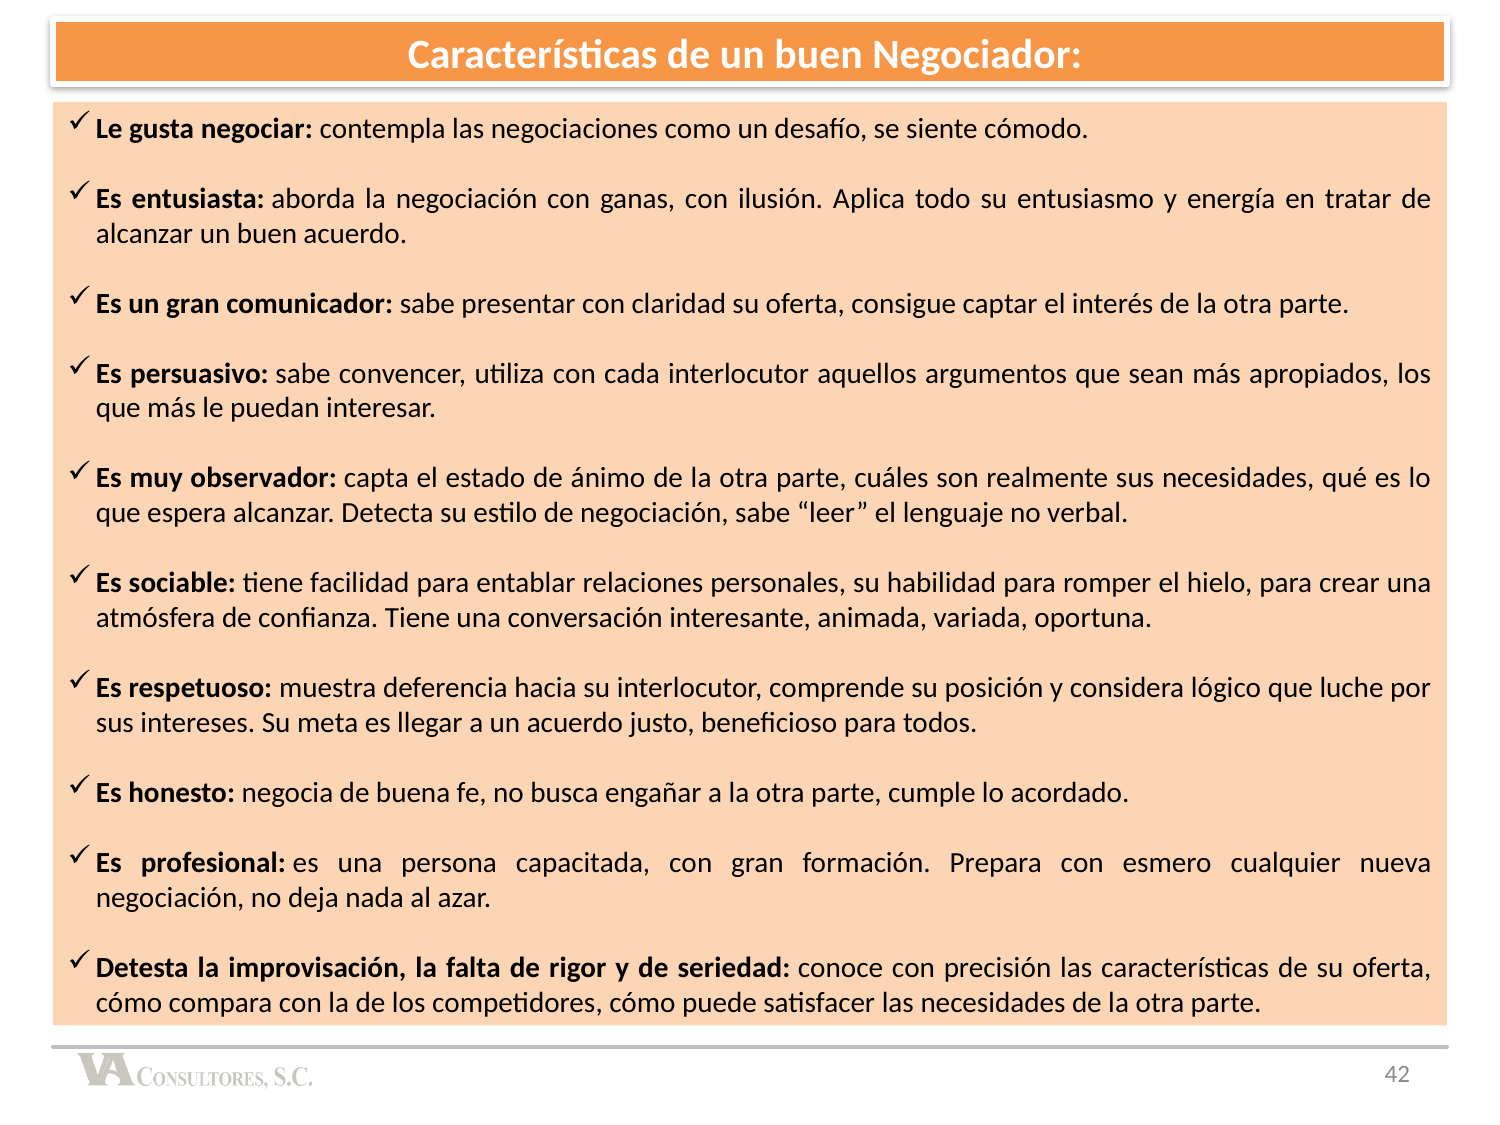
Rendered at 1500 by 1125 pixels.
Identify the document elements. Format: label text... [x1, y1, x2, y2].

slide_number 42 [1074, 1042, 1425, 1103]
text_box Características de un buen Negociador: [50, 16, 1450, 87]
text_box Le gusta negociar: contempla las negociaciones como un desafío, se siente cómodo. Es entusiasta: aborda la negociación con ganas, con ilusión. Aplica todo su entusiasmo y energía en tratar de alcanzar un buen acuerdo. Es un gran comunicador: sabe presentar con claridad su oferta, consigue captar el interés de la otra parte. Es persuasivo: sabe convencer, utiliza con cada interlocutor aquellos argumentos que sean más apropiados, los que más le puedan interesar. Es muy observador: capta el estado de ánimo de la otra parte, cuáles son realmente sus necesidades, qué es lo que espera alcanzar. Detecta su estilo de negociación, sabe “leer” el lenguaje no verbal. Es sociable: tiene facilidad para entablar relaciones personales, su habilidad para romper el hielo, para crear una atmósfera de confianza. Tiene una conversación interesante, animada, variada, oportuna. Es respetuoso: muestra deferencia hacia su interlocutor, comprende su posición y considera lógico que luche por sus intereses. Su meta es llegar a un acuerdo justo, beneficioso para todos. Es honesto: negocia de buena fe, no busca engañar a la otra parte, cumple lo acordado. Es profesional: es una persona capacitada, con gran formación. Prepara con esmero cualquier nueva negociación, no deja nada al azar. Detesta la improvisación, la falta de rigor y de seriedad: conoce con precisión las características de su oferta, cómo compara con la de los competidores, cómo puede satisfacer las necesidades de la otra parte. [53, 101, 1447, 1026]
